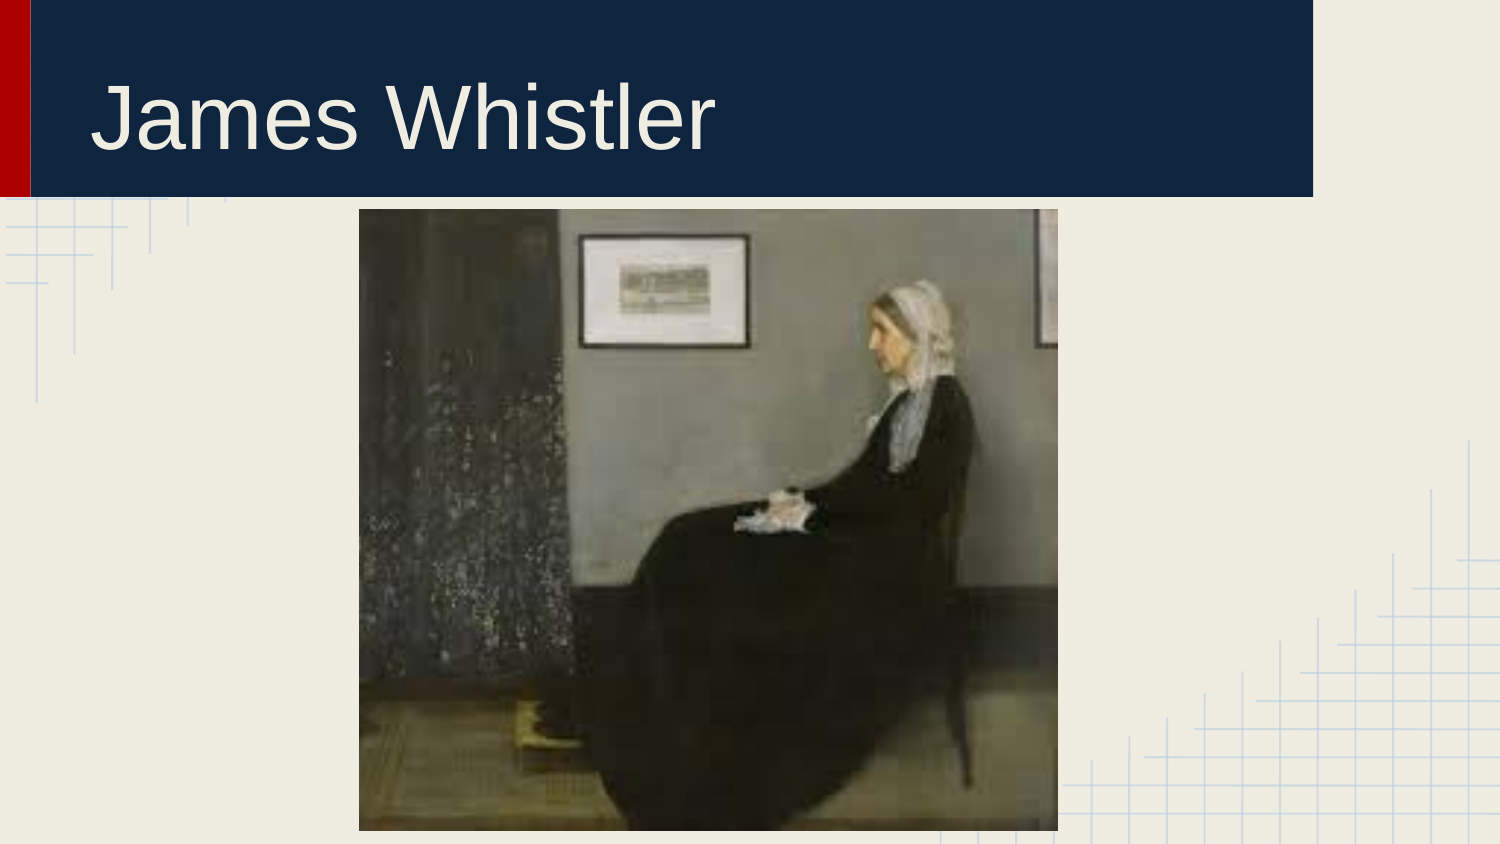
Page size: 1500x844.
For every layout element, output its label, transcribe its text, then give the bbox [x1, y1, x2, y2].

picture [359, 209, 1059, 832]
title James Whistler [75, 16, 1276, 183]
